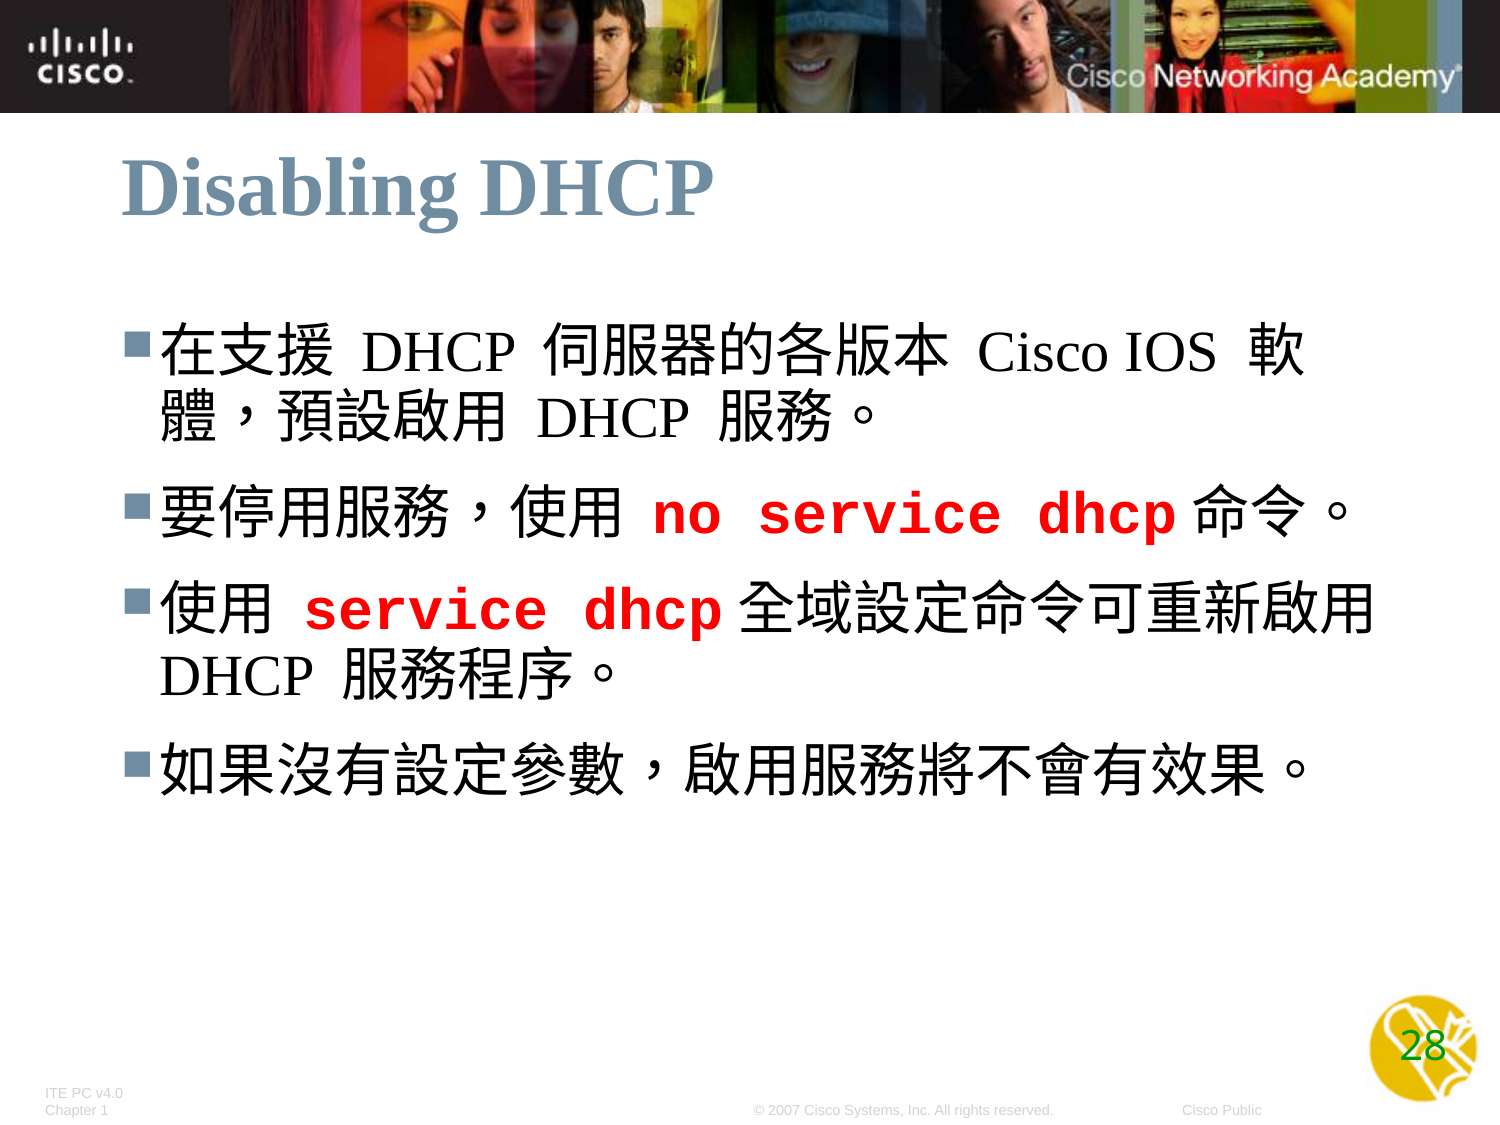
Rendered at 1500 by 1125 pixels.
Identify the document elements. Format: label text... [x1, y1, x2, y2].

list 在支援 DHCP 伺服器的各版本 Cisco IOS 軟體，預設啟用 DHCP 服務。 要停用服務，使用 no service dhcp命令。 使用 service dhcp全域設定命令可重新啟用 DHCP 服務程序。 如果沒有設定參數，啟用服務將不會有效果。 [107, 311, 1411, 992]
picture [1340, 970, 1500, 1125]
picture [0, 0, 1500, 113]
title Disabling DHCP [107, 102, 1444, 241]
